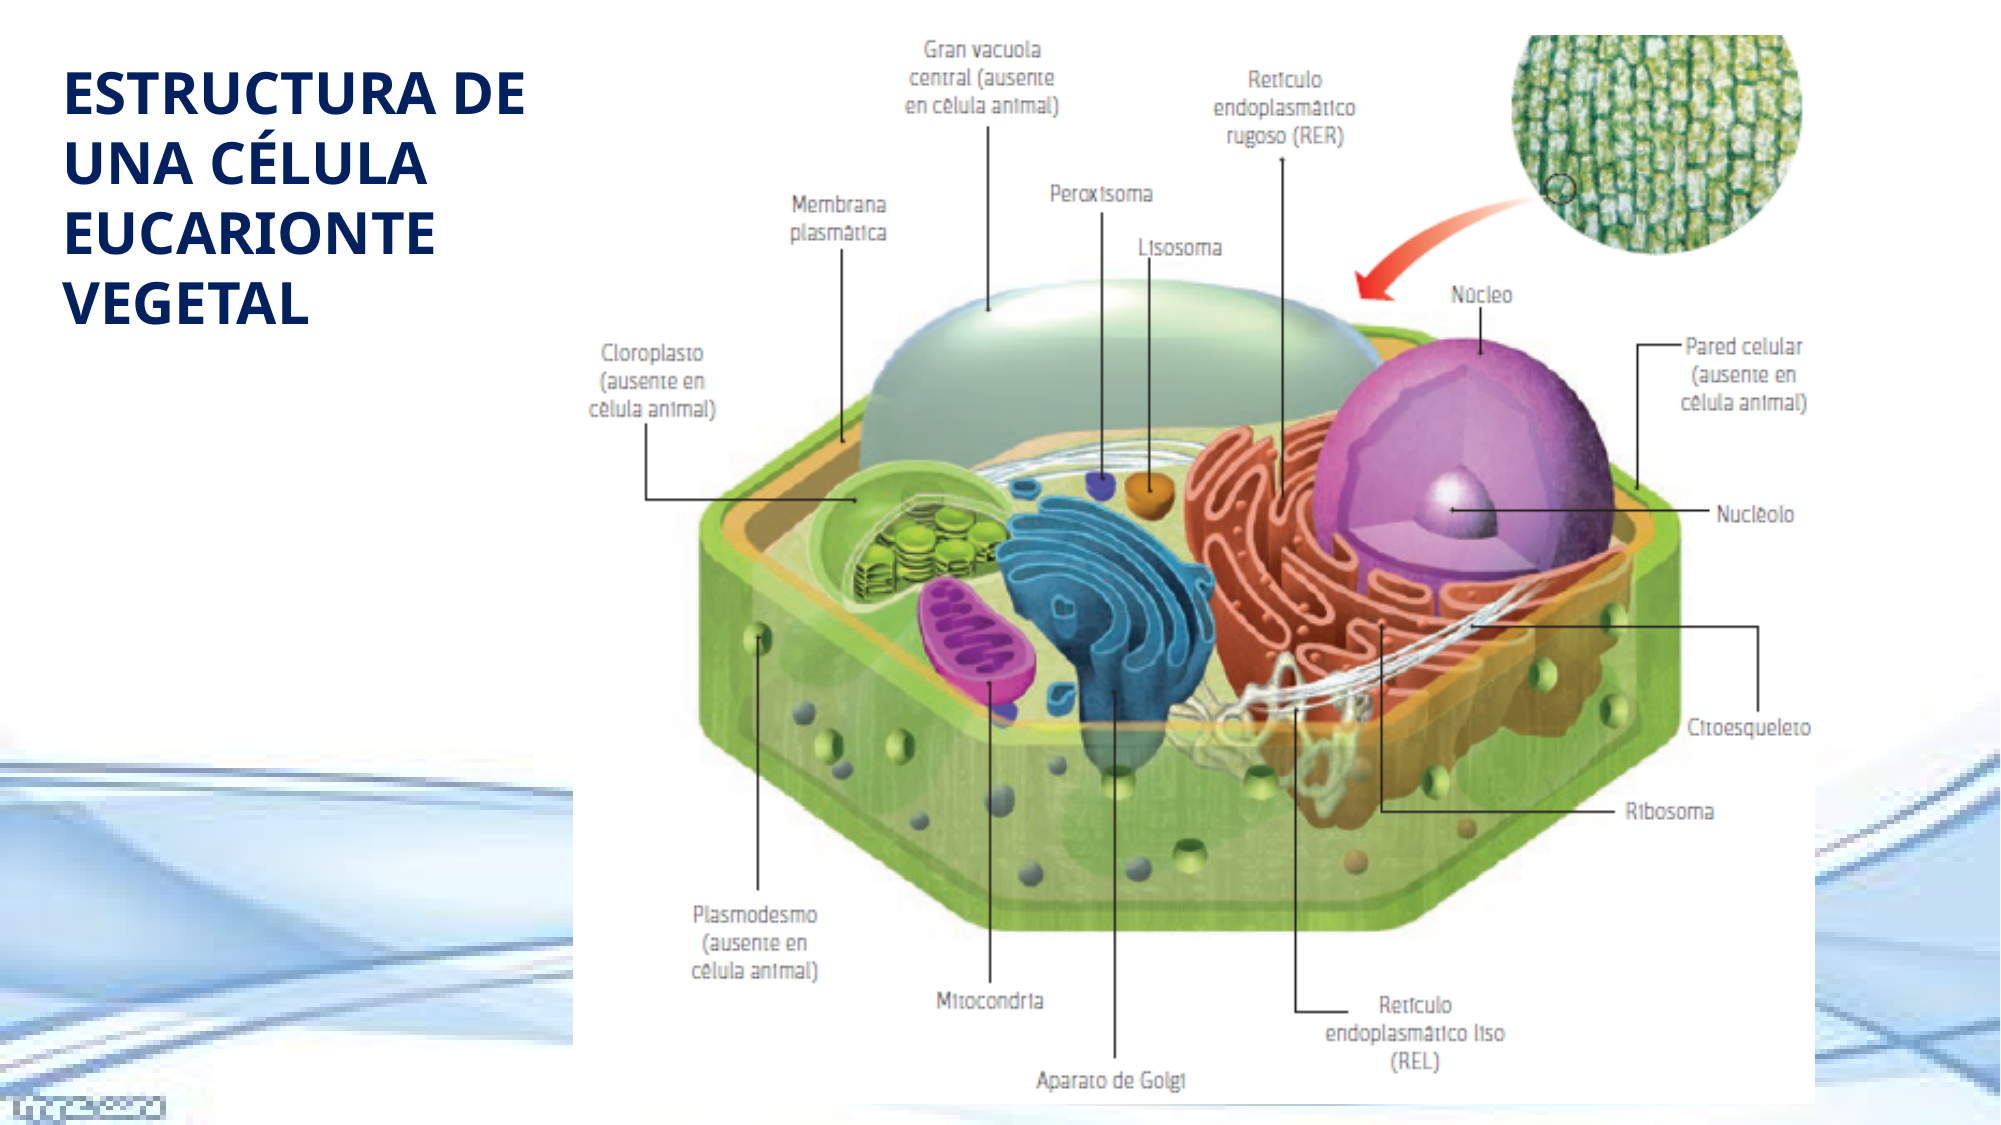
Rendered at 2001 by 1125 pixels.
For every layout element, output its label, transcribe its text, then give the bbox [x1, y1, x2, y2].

text_box ESTRUCTURA DE UNA CÉLULA EUCARIONTE VEGETAL [47, 48, 560, 344]
picture [0, 0, 2001, 1125]
